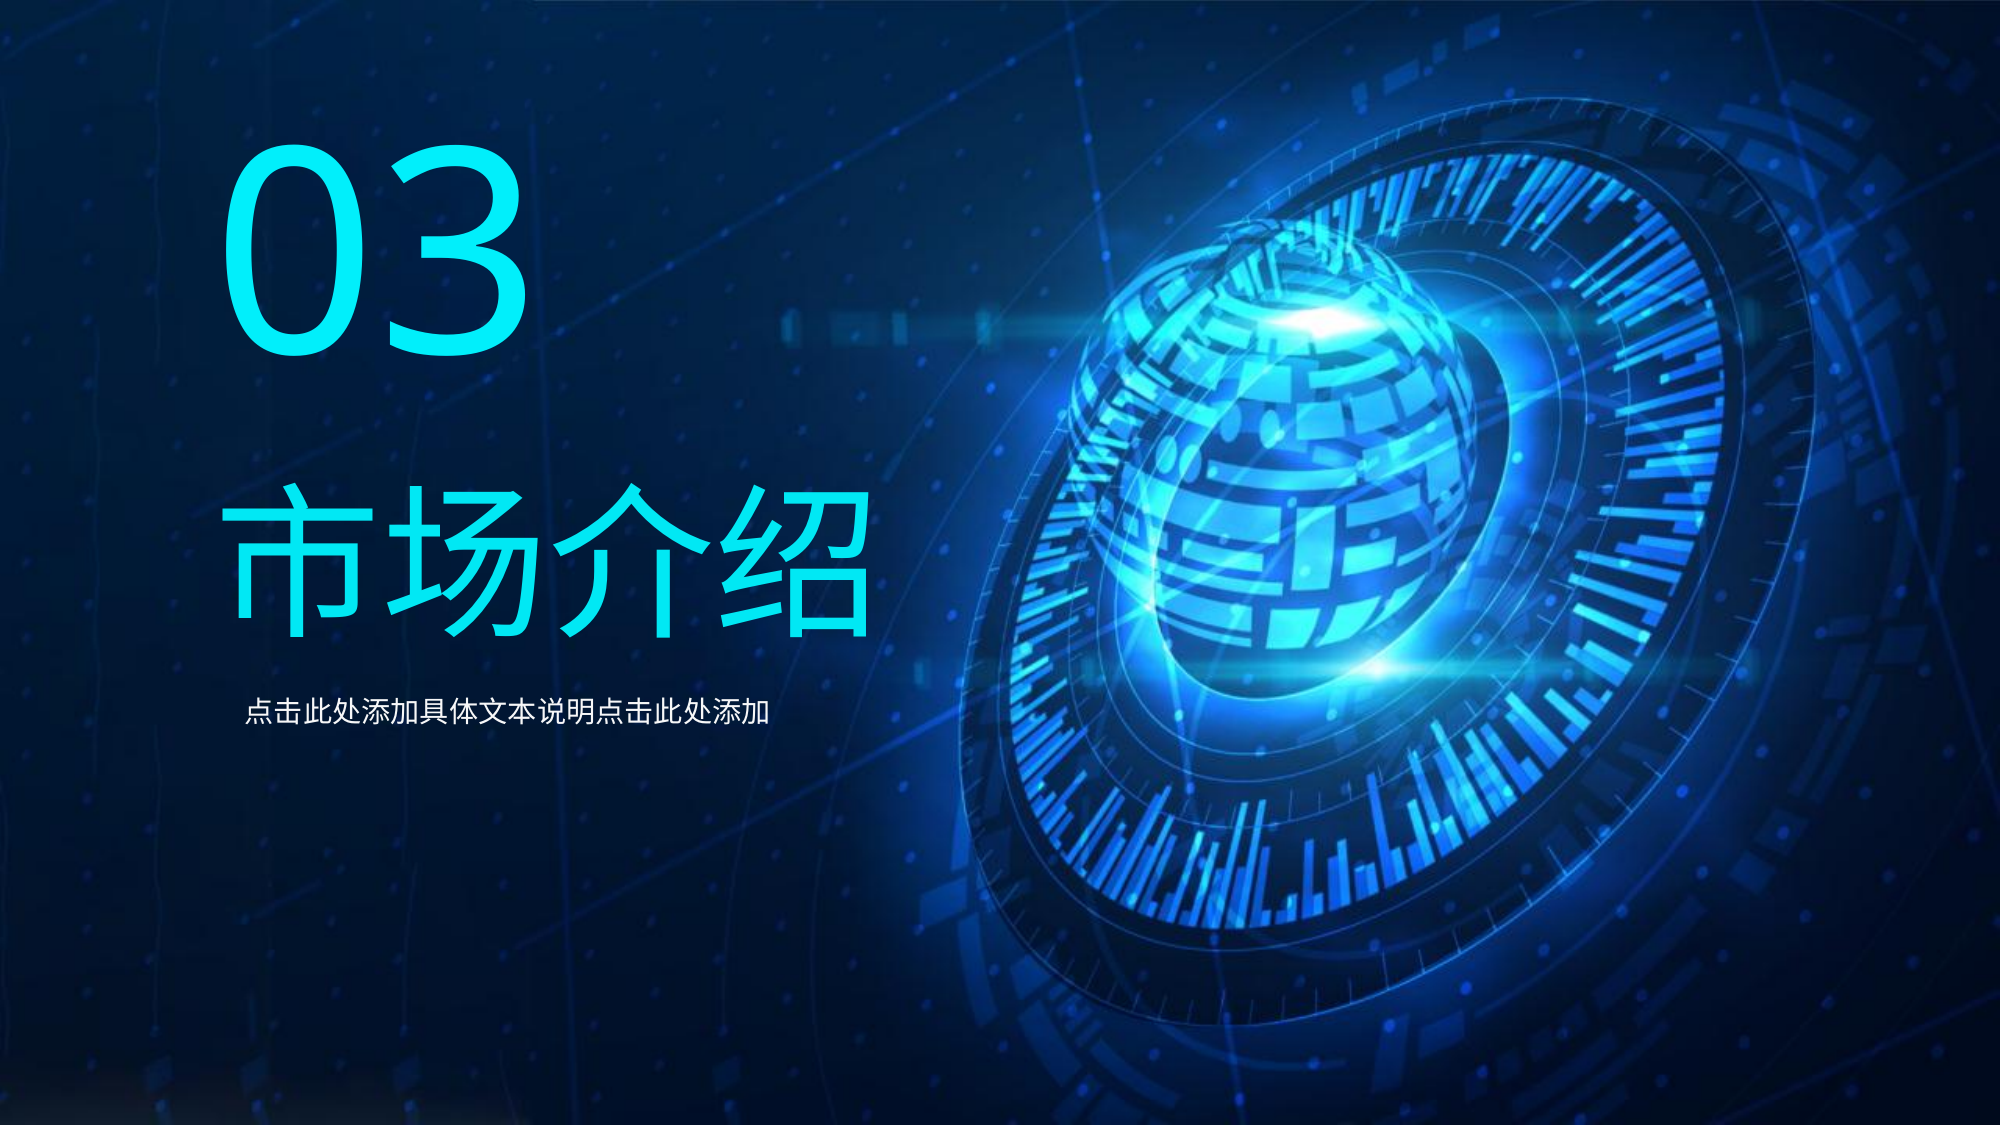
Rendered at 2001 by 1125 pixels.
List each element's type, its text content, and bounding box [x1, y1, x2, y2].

text_box 点击此处添加具体文本说明点击此处添加 [229, 668, 790, 736]
text_box 市场介绍 [200, 451, 897, 666]
text_box 03 [197, 58, 557, 419]
picture [0, 0, 2000, 1125]
